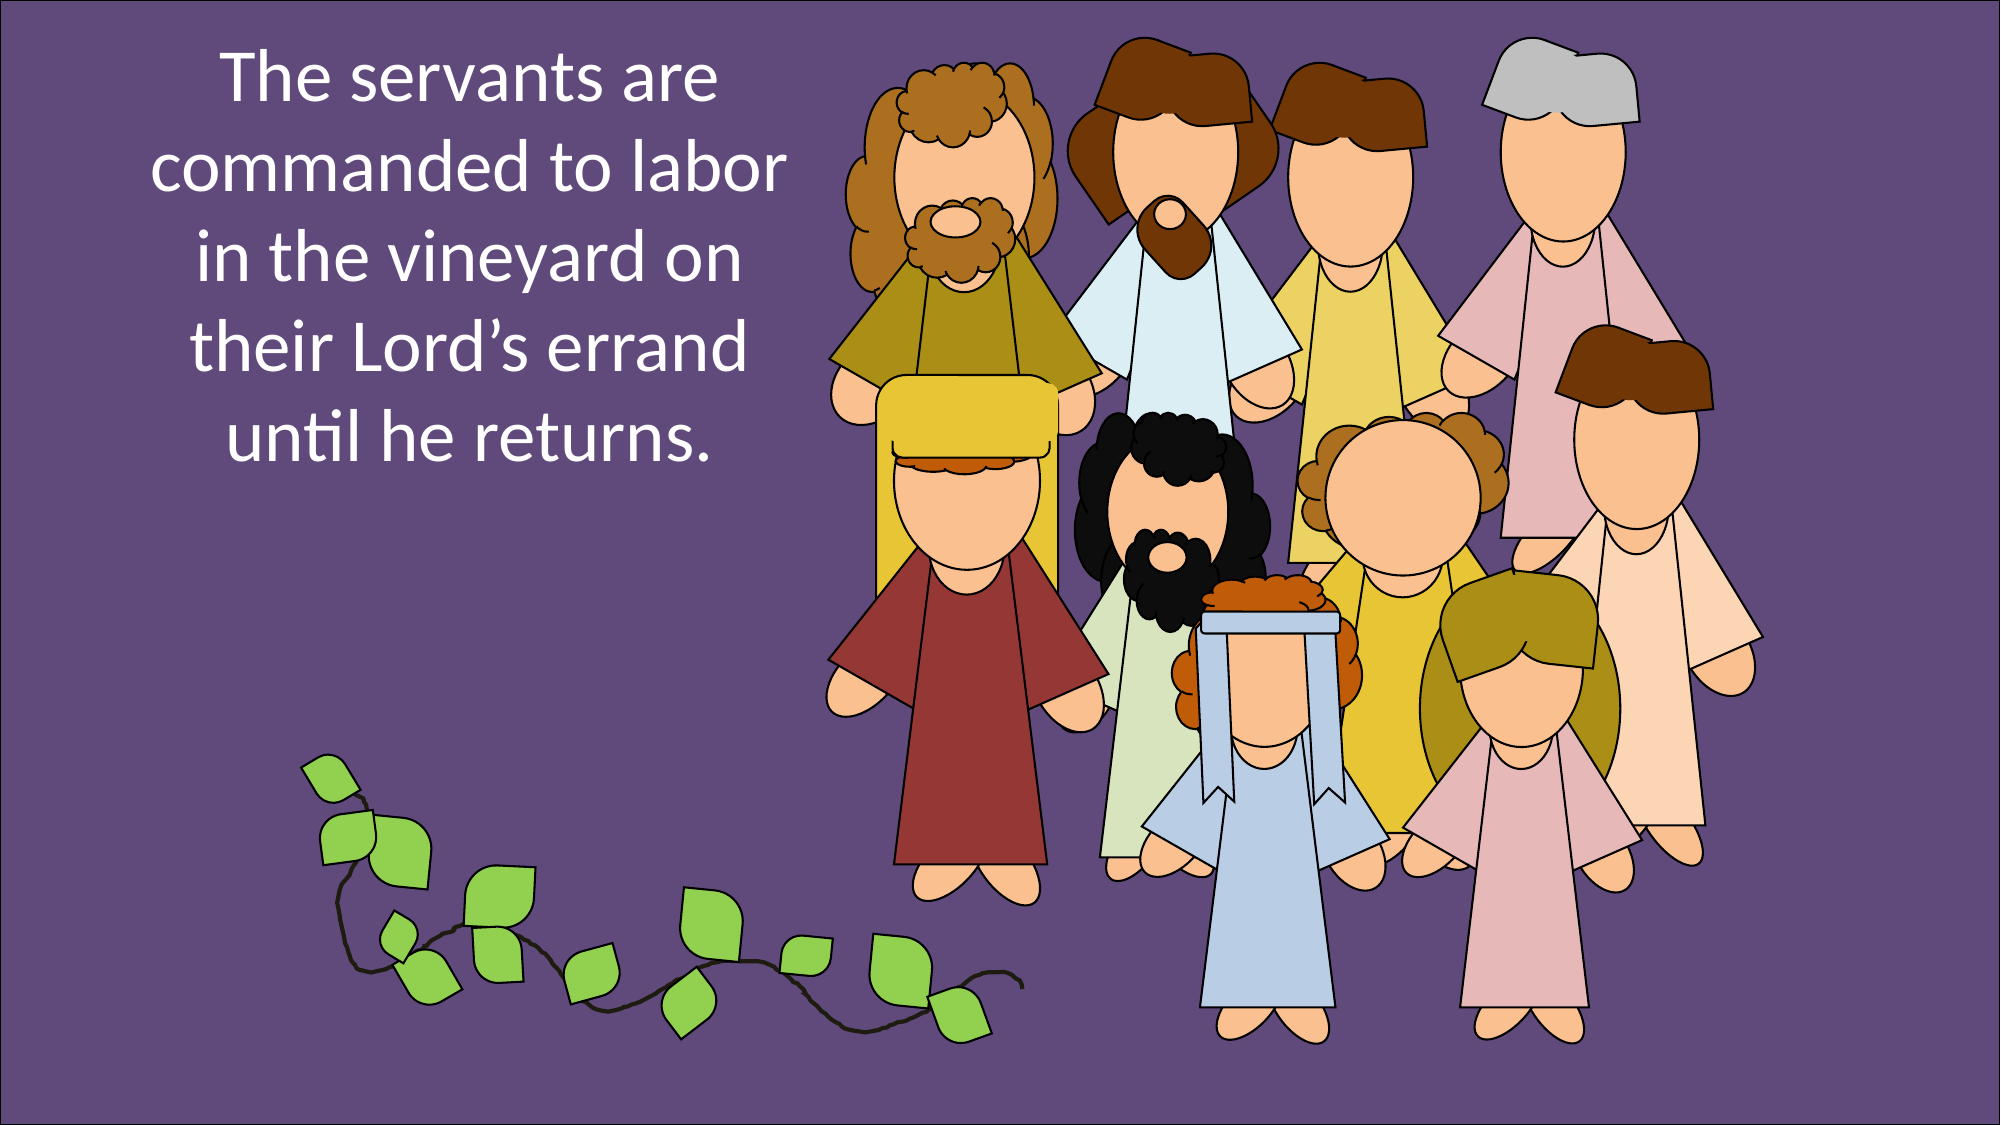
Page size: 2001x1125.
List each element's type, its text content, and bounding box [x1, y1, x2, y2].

text_box The servants are commanded to labor in the vineyard on their Lord’s errand until he returns. [114, 19, 825, 484]
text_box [837, 37, 1750, 1050]
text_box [543, 543, 785, 1125]
text_box [0, 0, 2000, 1125]
